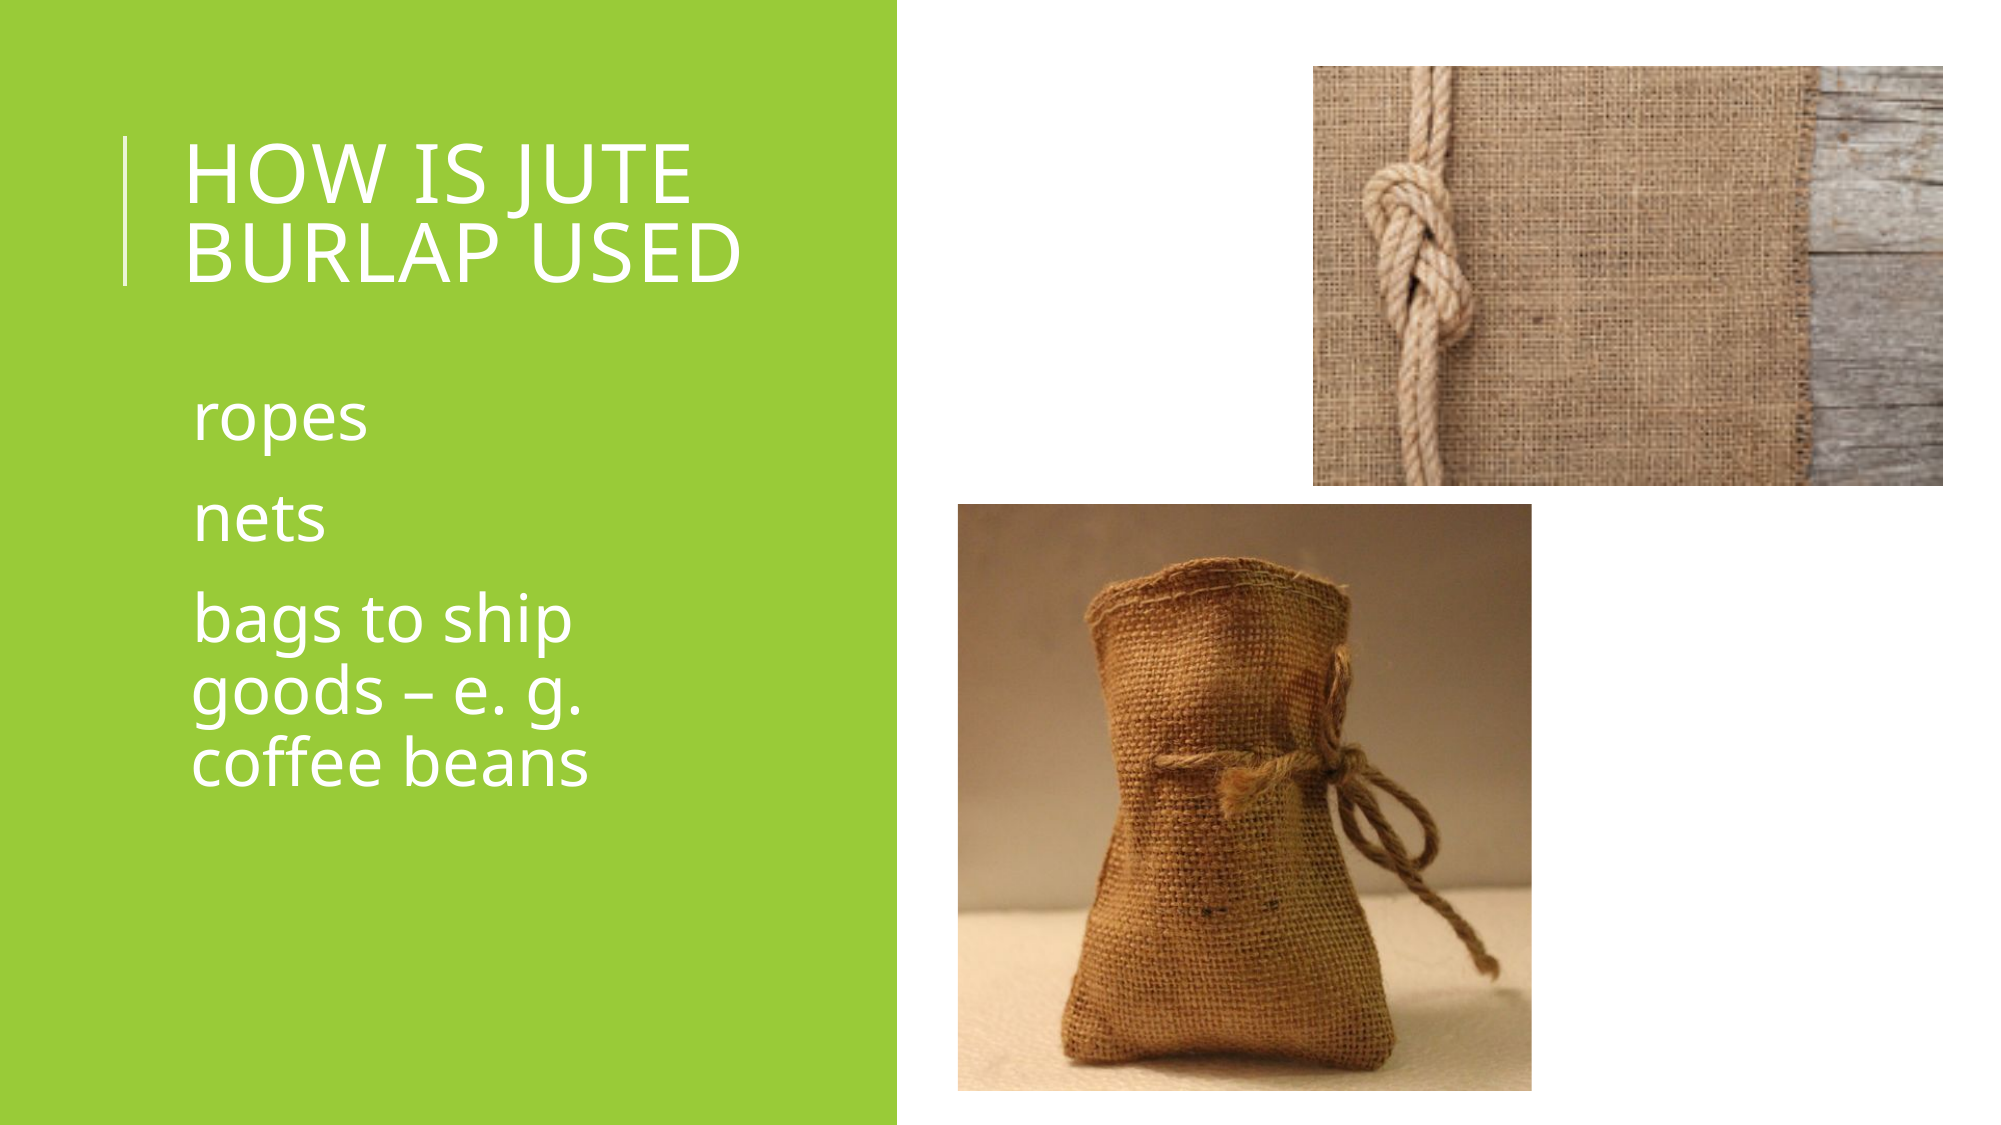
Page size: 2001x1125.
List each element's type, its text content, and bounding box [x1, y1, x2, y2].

title HOW IS jute BURLAP USED [168, 96, 788, 342]
picture [957, 504, 1532, 1092]
list ropes nets bags to ship goods – e. g. coffee beans [168, 375, 790, 1020]
picture [1312, 65, 1943, 486]
text_box [0, 0, 898, 1125]
